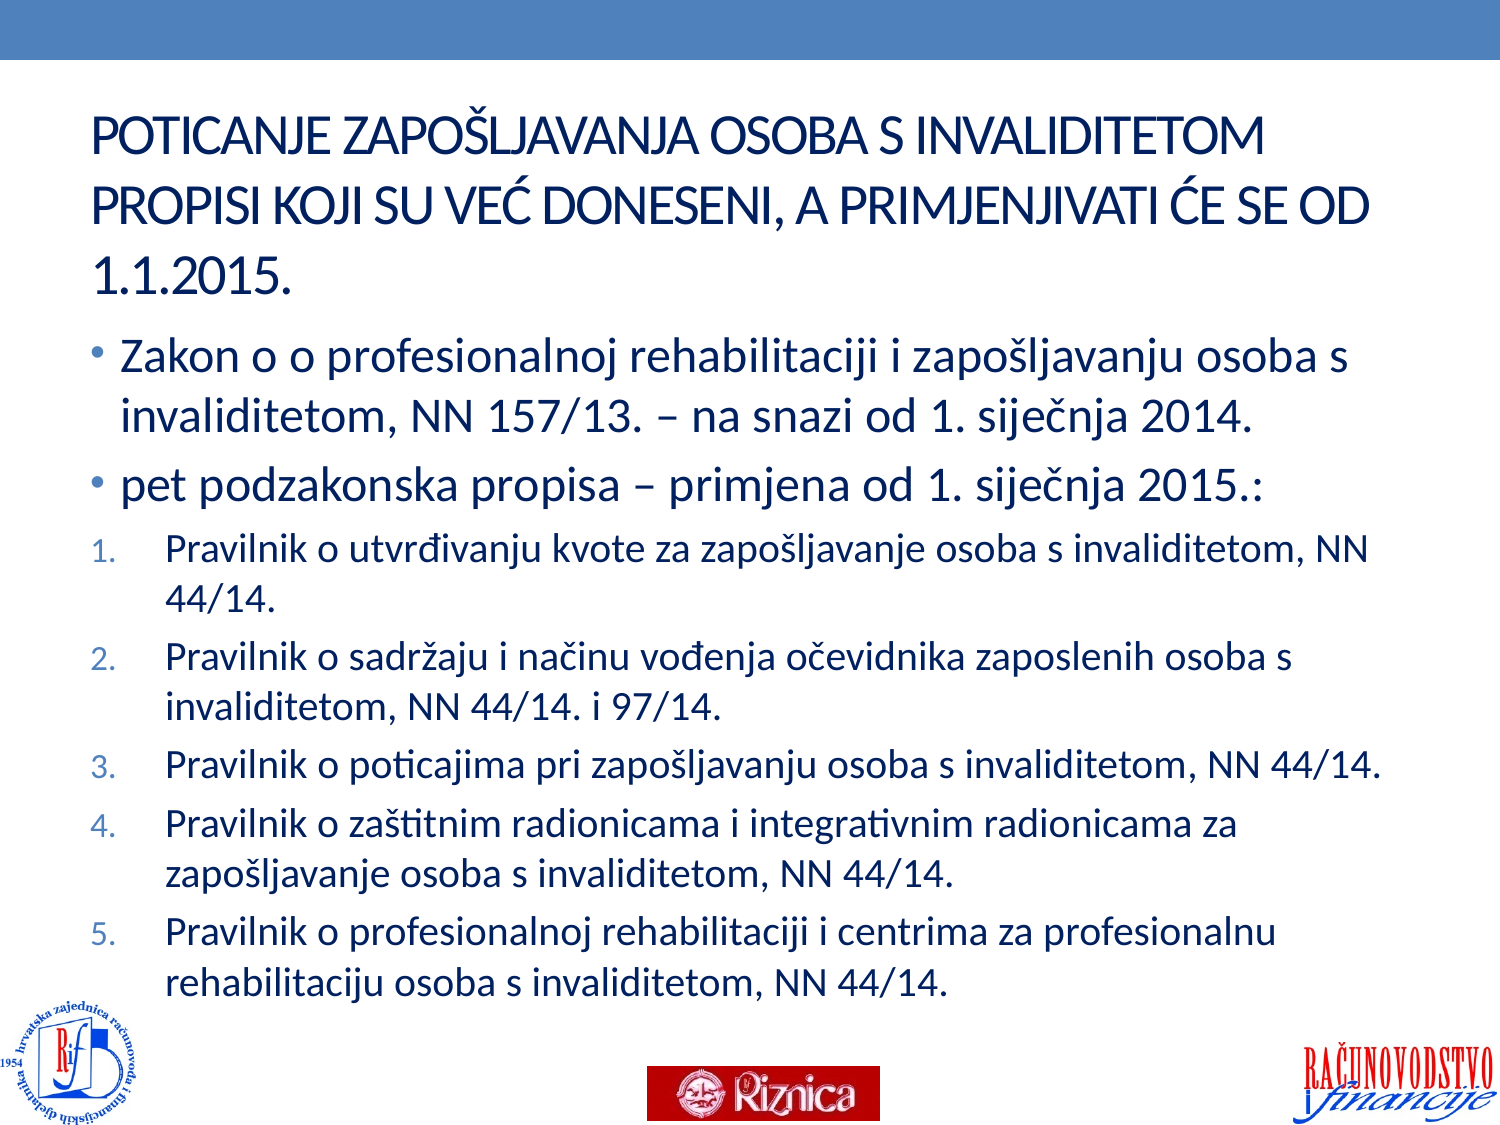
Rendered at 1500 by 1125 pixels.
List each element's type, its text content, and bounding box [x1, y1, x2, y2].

picture [1293, 1042, 1497, 1124]
list Zakon o o profesionalnoj rehabilitaciji i zapošljavanju osoba s invaliditetom, NN 157/13. – na snazi od 1. siječnja 2014. pet podzakonska propisa – primjena od 1. siječnja 2015.: Pravilnik o utvrđivanju kvote za zapošljavanje osoba s invaliditetom, NN 44/14. Pravilnik o sadržaju i načinu vođenja očevidnika zaposlenih osoba s invaliditetom, NN 44/14. i 97/14. Pravilnik o poticajima pri zapošljavanju osoba s invaliditetom, NN 44/14. Pravilnik o zaštitnim radionicama i integrativnim radionicama za zapošljavanje osoba s invaliditetom, NN 44/14. Pravilnik o profesionalnoj rehabilitaciji i centrima za profesionalnu rehabilitaciju osoba s invaliditetom, NN 44/14. [75, 314, 1425, 1063]
title POTICANJE ZAPOŠLJAVANJA OSOBA S INVALIDITETOM PROPISI KOJI SU VEĆ DONESENI, A PRIMJENJIVATI ĆE SE OD 1.1.2015. [75, 87, 1425, 314]
picture [647, 1066, 880, 1121]
picture [0, 1001, 136, 1125]
